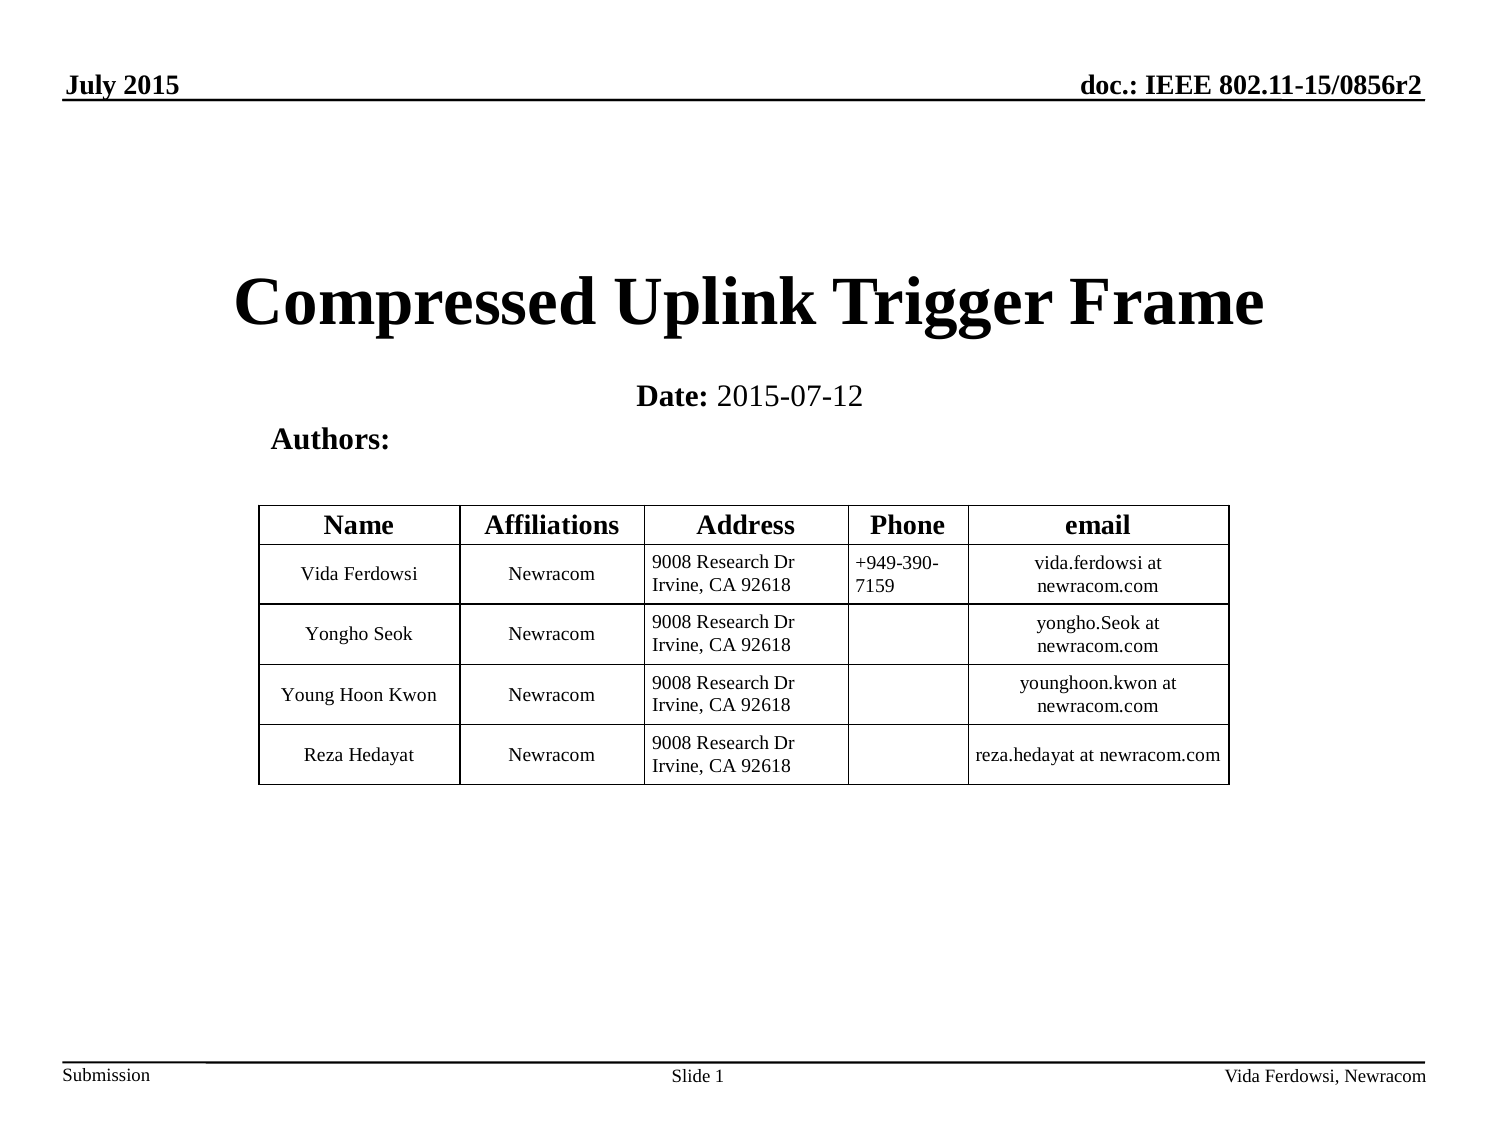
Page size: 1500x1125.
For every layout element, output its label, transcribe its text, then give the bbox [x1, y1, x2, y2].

title Compressed Uplink Trigger Frame [187, 247, 1313, 348]
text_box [247, 504, 1253, 973]
text_box Date: 2015-07-12 [271, 369, 1229, 417]
text_box Authors: [259, 412, 438, 460]
